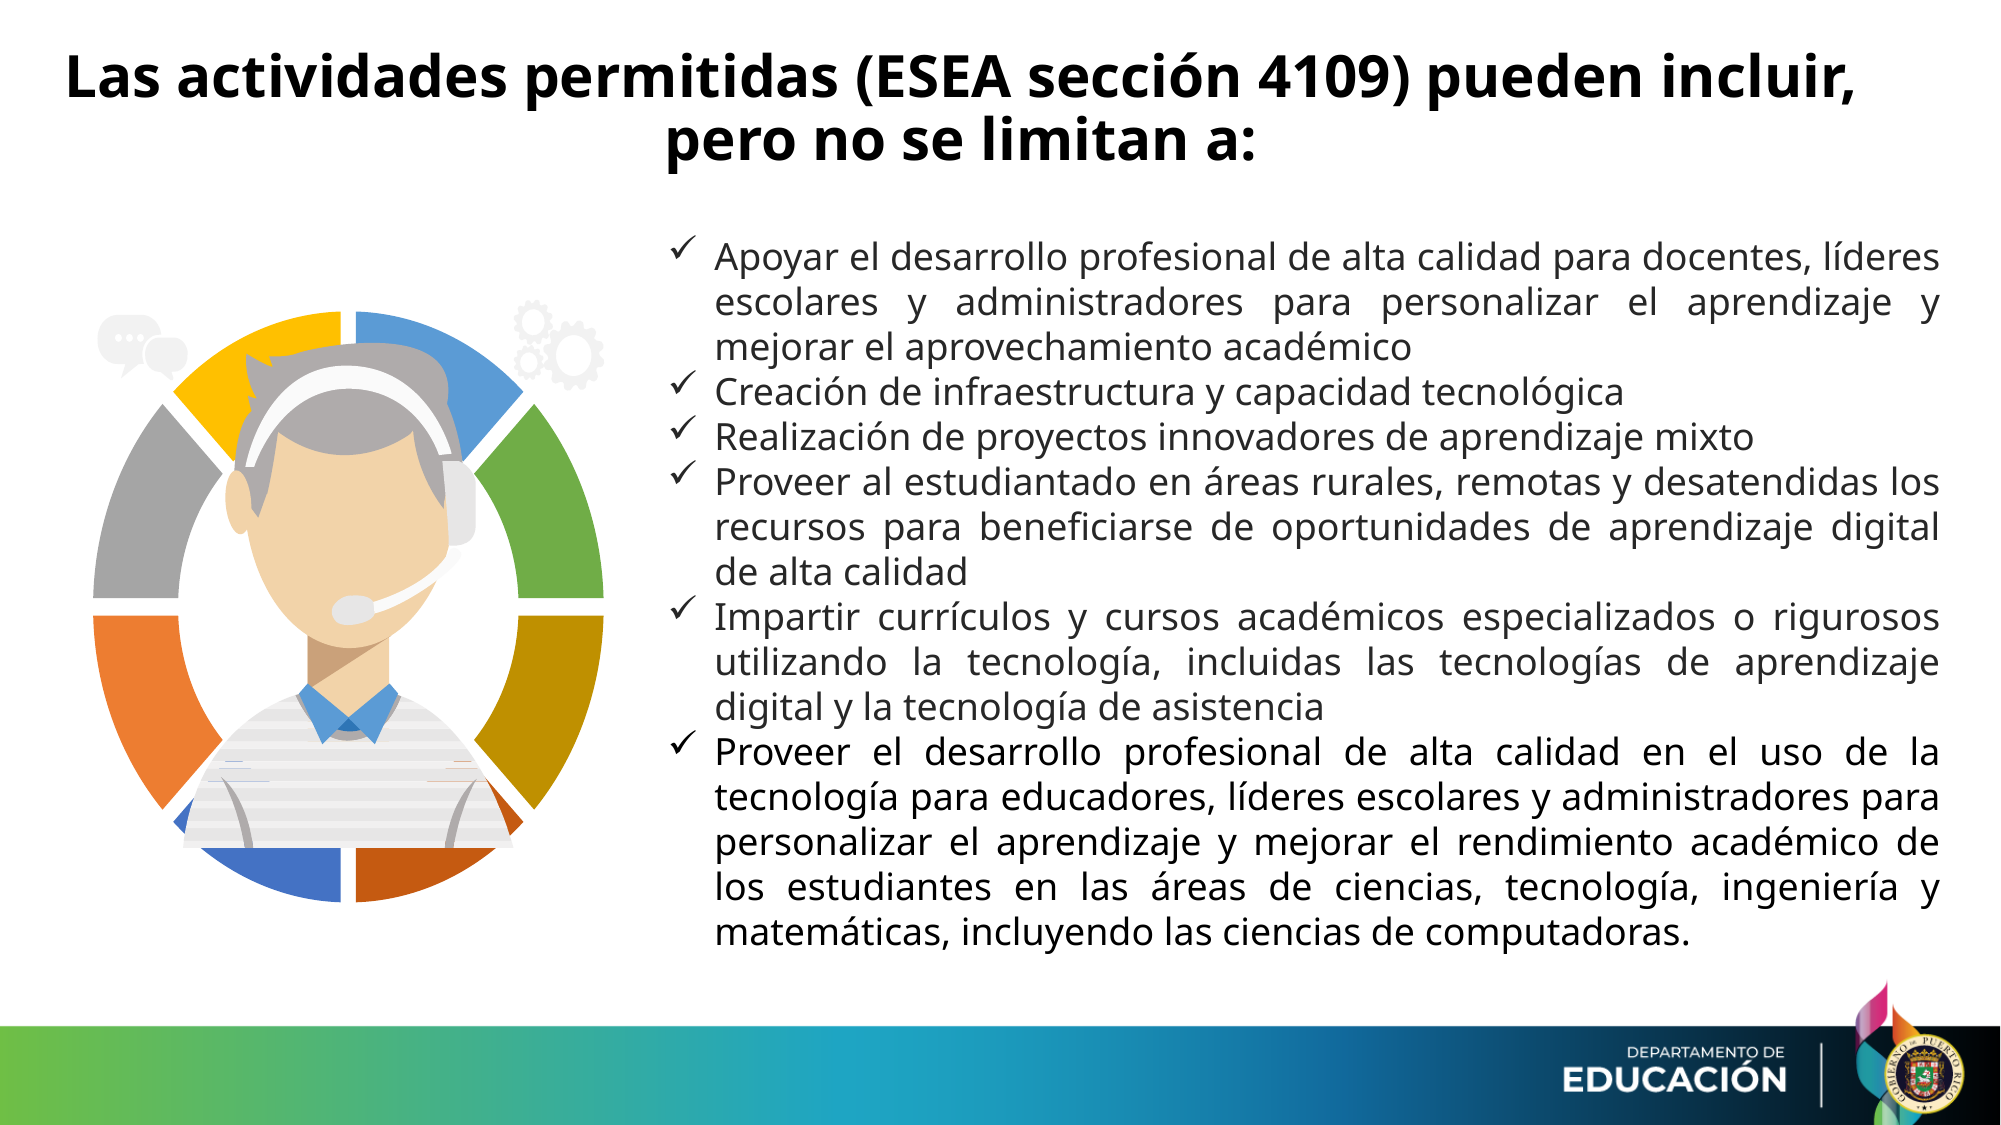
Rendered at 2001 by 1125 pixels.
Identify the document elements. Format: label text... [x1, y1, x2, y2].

picture [0, 0, 2001, 1125]
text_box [92, 299, 605, 903]
text_box Apoyar el desarrollo profesional de alta calidad para docentes, líderes escolares y administradores para personalizar el aprendizaje y mejorar el aprovechamiento académico Creación de infraestructura y capacidad tecnológica Realización de proyectos innovadores de aprendizaje mixto Proveer al estudiantado en áreas rurales, remotas y desatendidas los recursos para beneficiarse de oportunidades de aprendizaje digital de alta calidad Impartir currículos y cursos académicos especializados o rigurosos utilizando la tecnología, incluidas las tecnologías de aprendizaje digital y la tecnología de asistencia Proveer el desarrollo profesional de alta calidad en el uso de la tecnología para educadores, líderes escolares y administradores para personalizar el aprendizaje y mejorar el rendimiento académico de los estudiantes en las áreas de ciencias, tecnología, ingeniería y matemáticas, incluyendo las ciencias de computadoras. [652, 225, 1957, 1051]
title Las actividades permitidas (ESEA sección 4109) pueden incluir, pero no se limitan a: [34, 27, 1888, 193]
